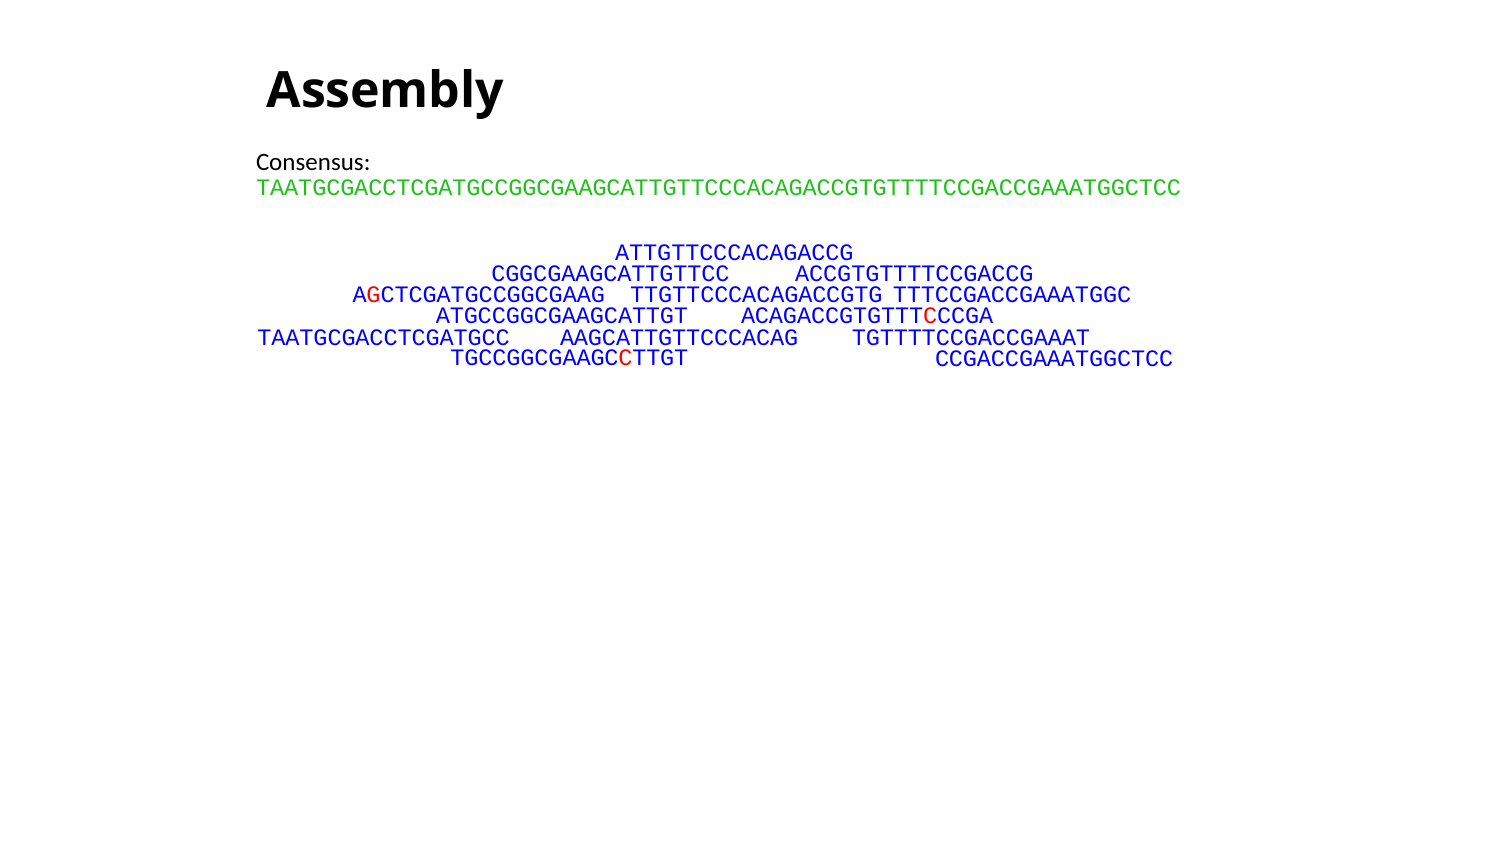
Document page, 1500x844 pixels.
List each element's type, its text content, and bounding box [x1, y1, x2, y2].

text_box CGGCGAAGCATTGTTCC [473, 258, 757, 279]
text_box ATGCCGGCGAAGCATTGT [417, 300, 719, 321]
text_box AGCTCGATGCCGGCGAAG [334, 279, 636, 321]
text_box TTTCCGACCGAAATGGC [913, 279, 1158, 322]
text_box AAGCATTGTTCCCACAG [541, 321, 825, 364]
text_box ACAGACCGTGTTTCCCGA [722, 300, 1024, 343]
text_box TAATGCGACCTCGATGCCGGCGAAGCATTGTTCCCACAGACCGTGTTTTCCGACCGAAATGGCTCC [238, 172, 1258, 215]
text_box ATTGTTCCCACAGACCG [596, 237, 881, 279]
text_box TGTTTTCCGACCGAAAT [833, 321, 1117, 364]
text_box TGCCGGCGAAGCCTTGT [432, 341, 716, 384]
text_box CCGACCGAAATGGCTCC [916, 342, 1200, 385]
text_box Assembly [251, 50, 1090, 126]
text_box TTGTTCCCACAGACCGTG [636, 279, 913, 321]
text_box TAATGCGACCTCGATGCC [239, 321, 541, 364]
text_box ACCGTGTTTTCCGACCG [777, 258, 1061, 279]
text_box Consensus: [241, 137, 386, 183]
